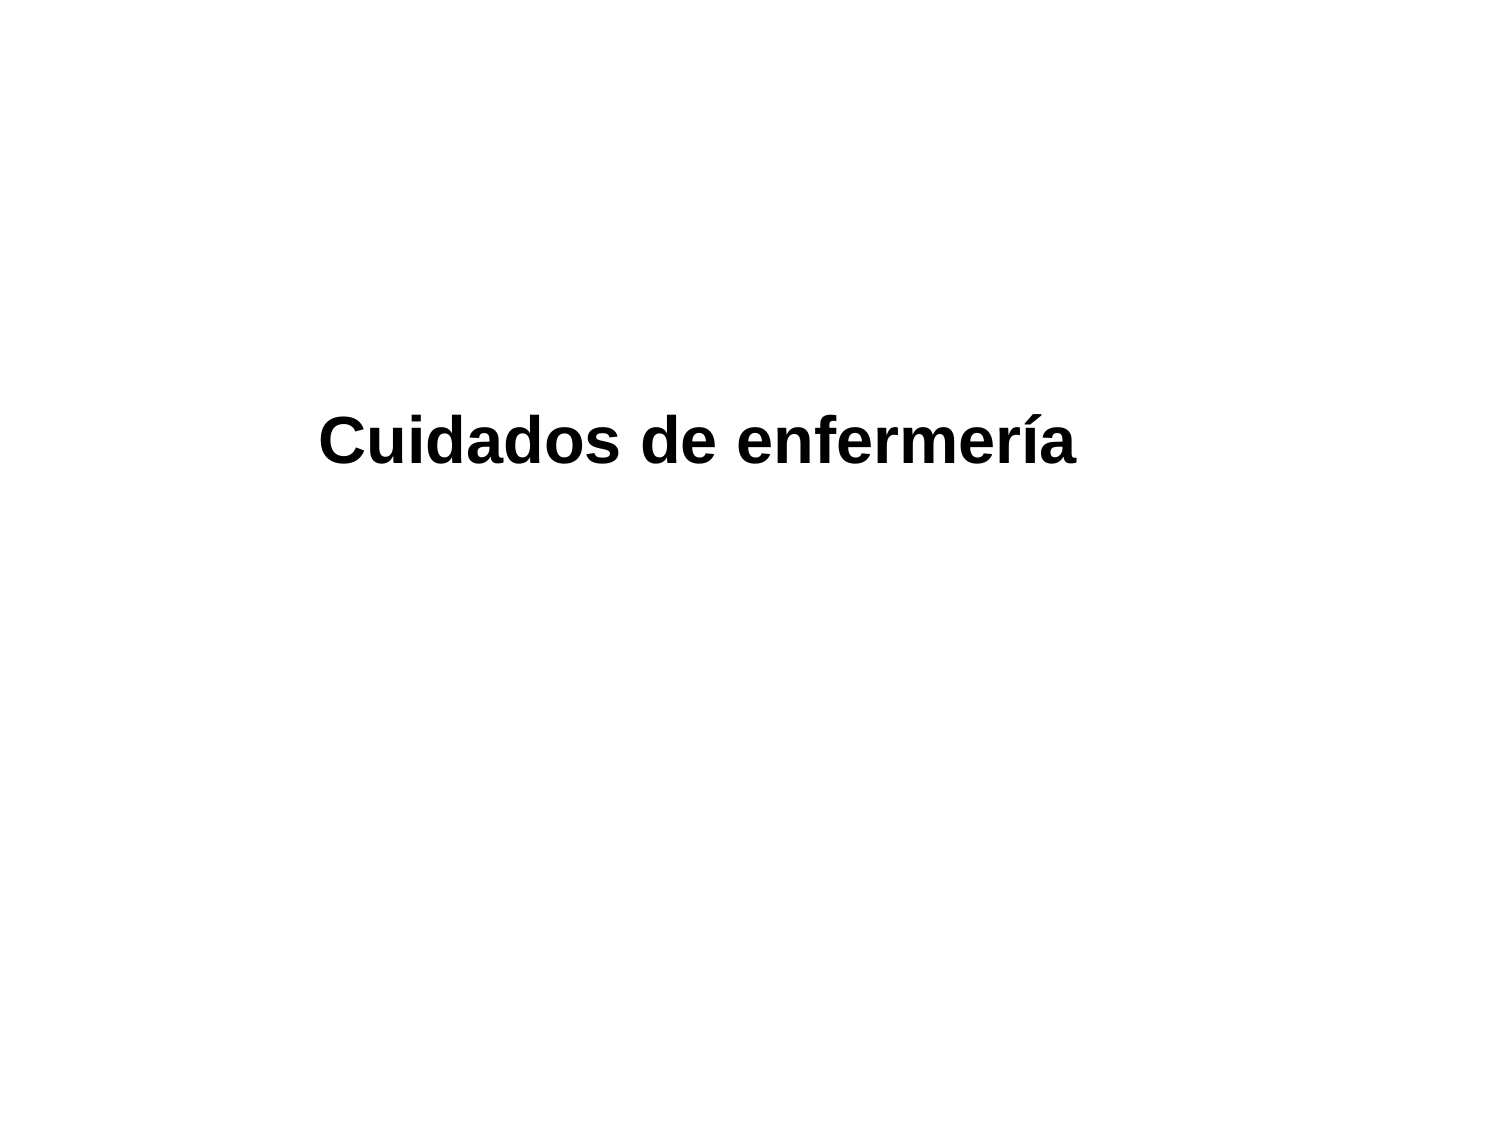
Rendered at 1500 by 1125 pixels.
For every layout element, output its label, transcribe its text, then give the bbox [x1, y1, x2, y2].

text_box Cuidados de enfermería [303, 389, 1093, 485]
